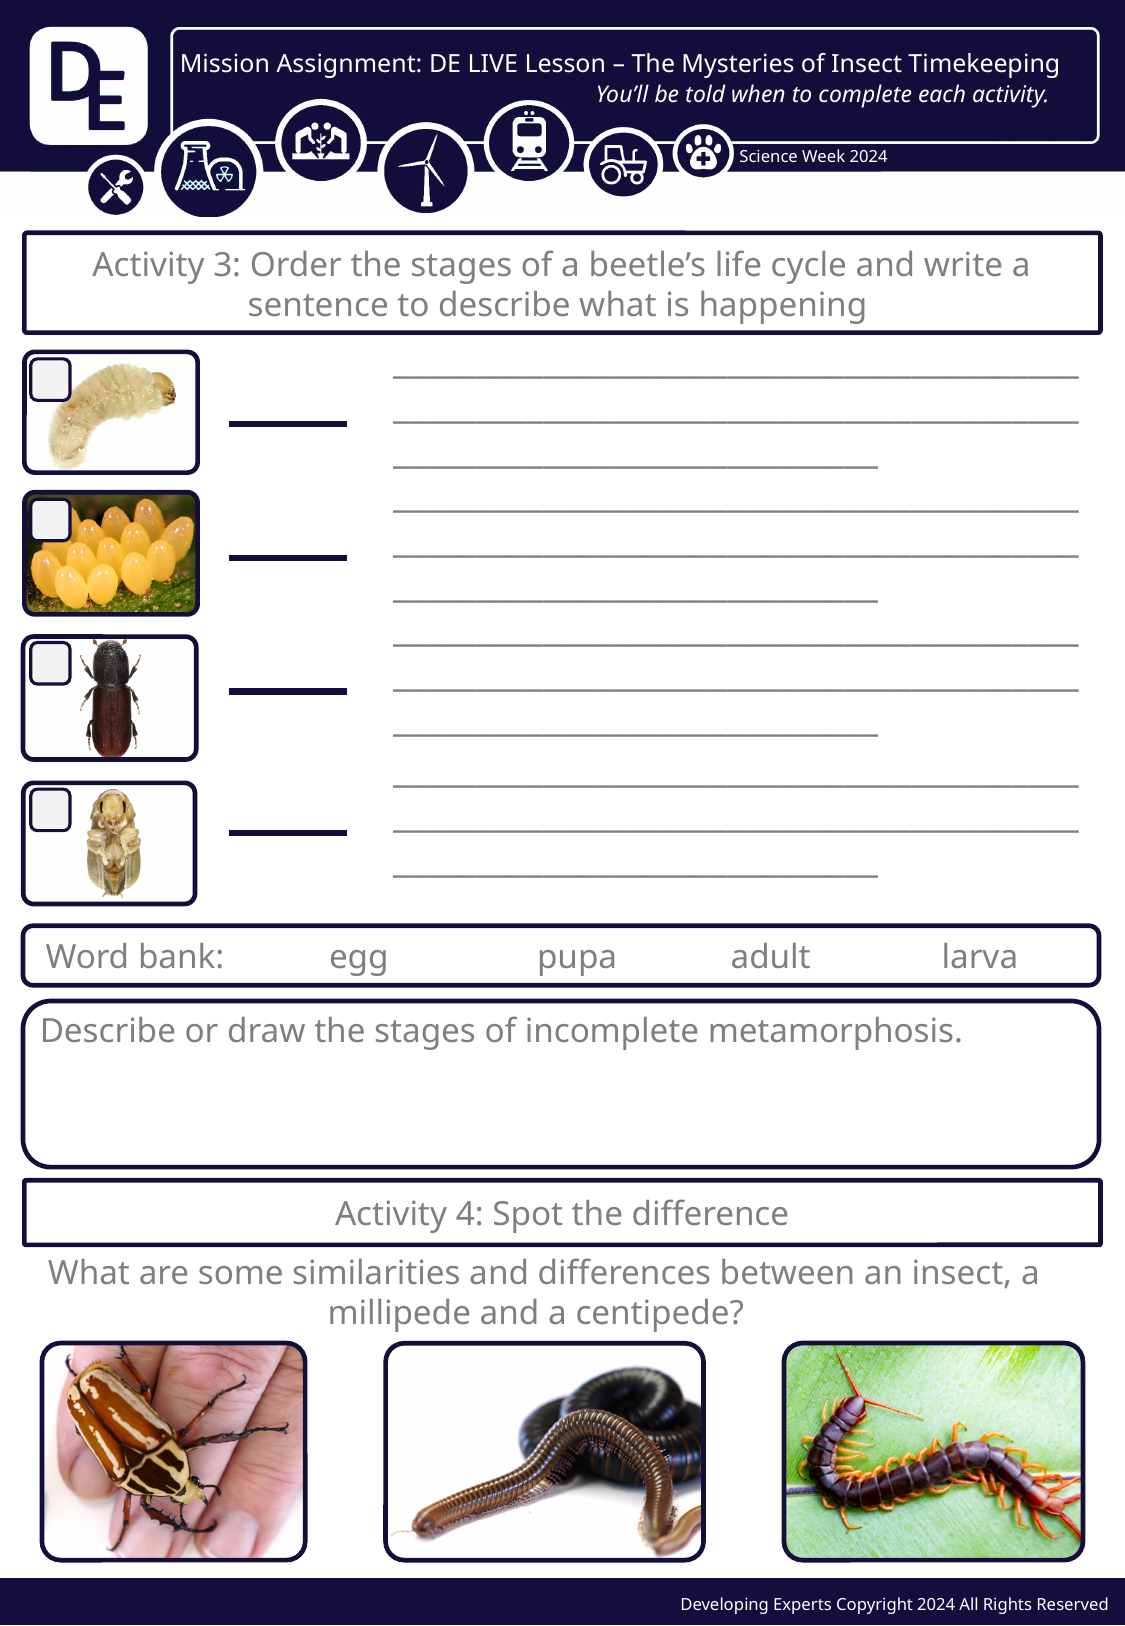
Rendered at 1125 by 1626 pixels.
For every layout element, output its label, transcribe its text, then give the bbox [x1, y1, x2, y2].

text_box [21, 924, 1097, 980]
picture [783, 1342, 1084, 1561]
text_box [21, 999, 1101, 1169]
text_box _______________________________________________________________________________________________________________ [378, 596, 1111, 737]
text_box Activity 3: Order the stages of a beetle’s life cycle and write a sentence to describe what is happening [22, 231, 1103, 335]
text_box [0, 1576, 1125, 1625]
picture [23, 491, 199, 615]
picture [22, 636, 197, 760]
picture [22, 782, 196, 905]
text_box _______________________________________________________________________________________________________________ [378, 737, 1111, 888]
text_box _______________________________________________________________________________________________________________ [378, 462, 1111, 596]
picture [41, 1342, 306, 1561]
text_box Developing Experts Copyright 2024 All Rights Reserved [641, 1586, 1125, 1621]
text_box What are some similarities and differences between an insect, a millipede and a centipede? [5, 1257, 1085, 1326]
picture [0, 0, 1125, 217]
picture [23, 351, 199, 474]
text_box Word bank: egg pupa adult larva [30, 927, 1107, 983]
text_box _______________________________________________________________________________________________________________ [378, 328, 1111, 462]
picture [385, 1342, 704, 1561]
text_box Activity 4: Spot the difference [22, 1178, 1103, 1247]
text_box Describe or draw the stages of incomplete metamorphosis. [22, 977, 1103, 1079]
